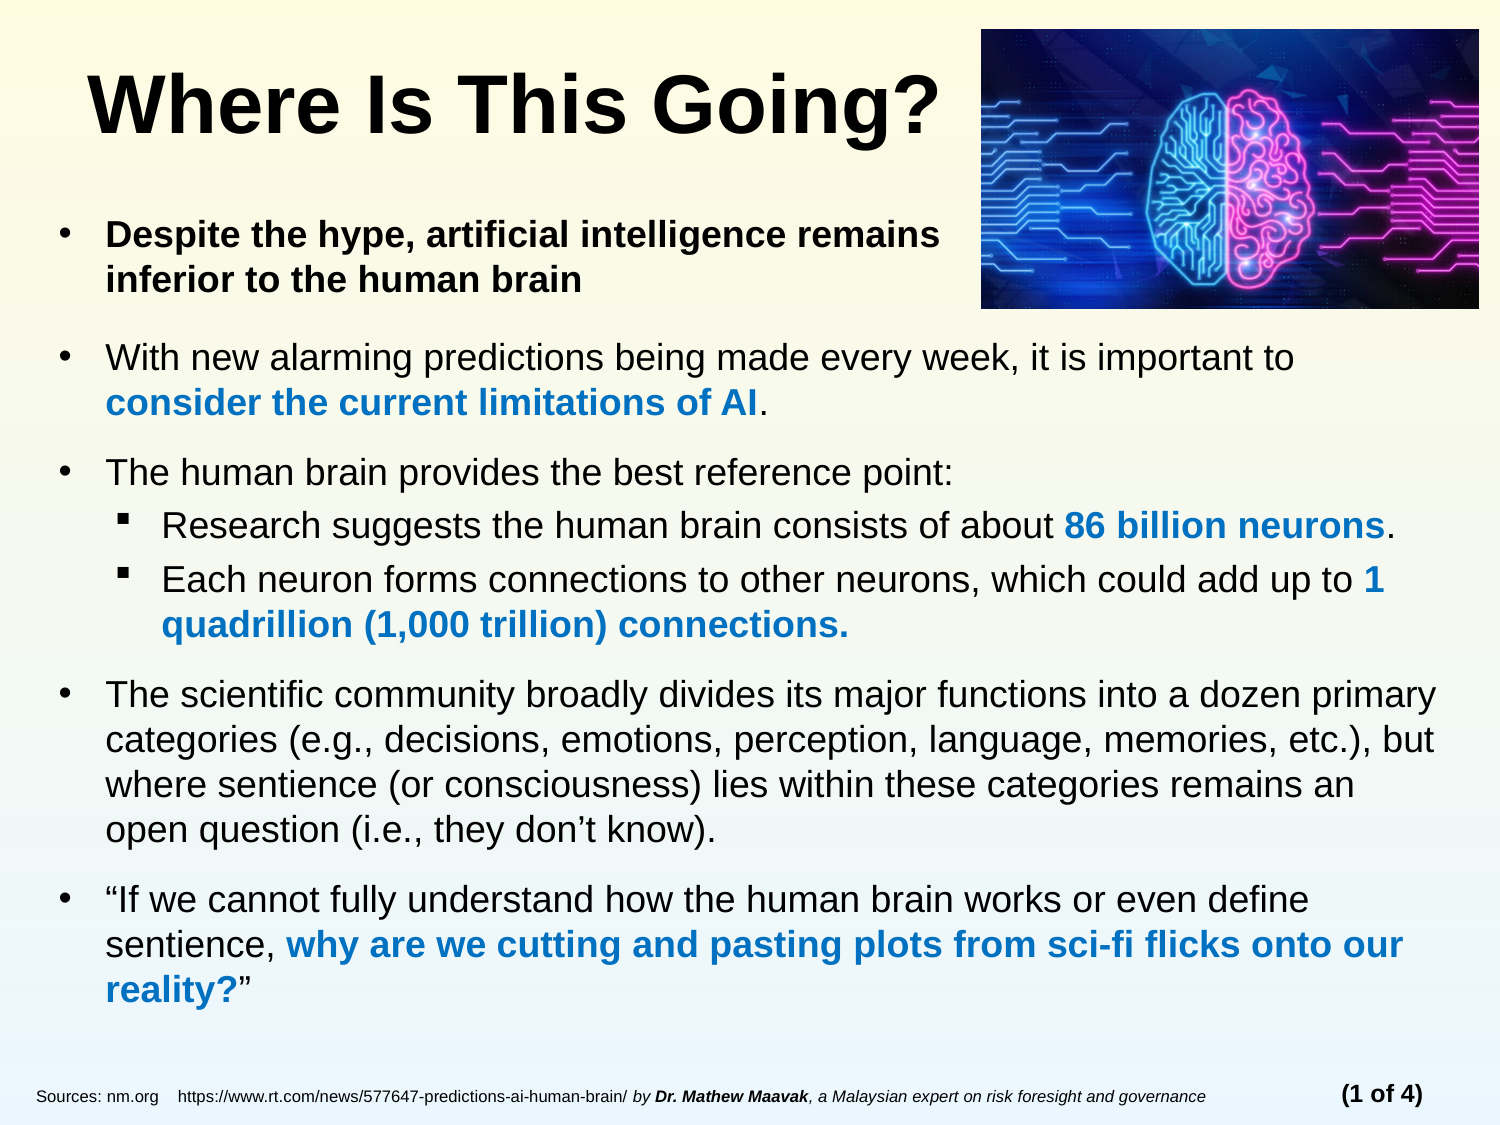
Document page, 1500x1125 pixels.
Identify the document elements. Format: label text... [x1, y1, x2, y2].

text_box With new alarming predictions being made every week, it is important to consider the current limitations of AI. The human brain provides the best reference point: Research suggests the human brain consists of about 86 billion neurons. Each neuron forms connections to other neurons, which could add up to 1 quadrillion (1,000 trillion) connections. The scientific community broadly divides its major functions into a dozen primary categories (e.g., decisions, emotions, perception, language, memories, etc.), but where sentience (or consciousness) lies within these categories remains an open question (i.e., they don’t know). “If we cannot fully understand how the human brain works or even define sentience, why are we cutting and pasting plots from sci-fi flicks onto our reality?” [43, 325, 1457, 1063]
text_box (1 of 4) [1326, 1069, 1479, 1115]
picture [980, 28, 1479, 309]
text_box Sources: nm.org https://www.rt.com/news/577647-predictions-ai-human-brain/ by Dr. Mathew Maavak, a Malaysian expert on risk foresight and governance [21, 1078, 1280, 1113]
text_box Despite the hype, artificial intelligence remains inferior to the human brain [43, 202, 960, 308]
text_box Where Is This Going? [65, 43, 966, 213]
